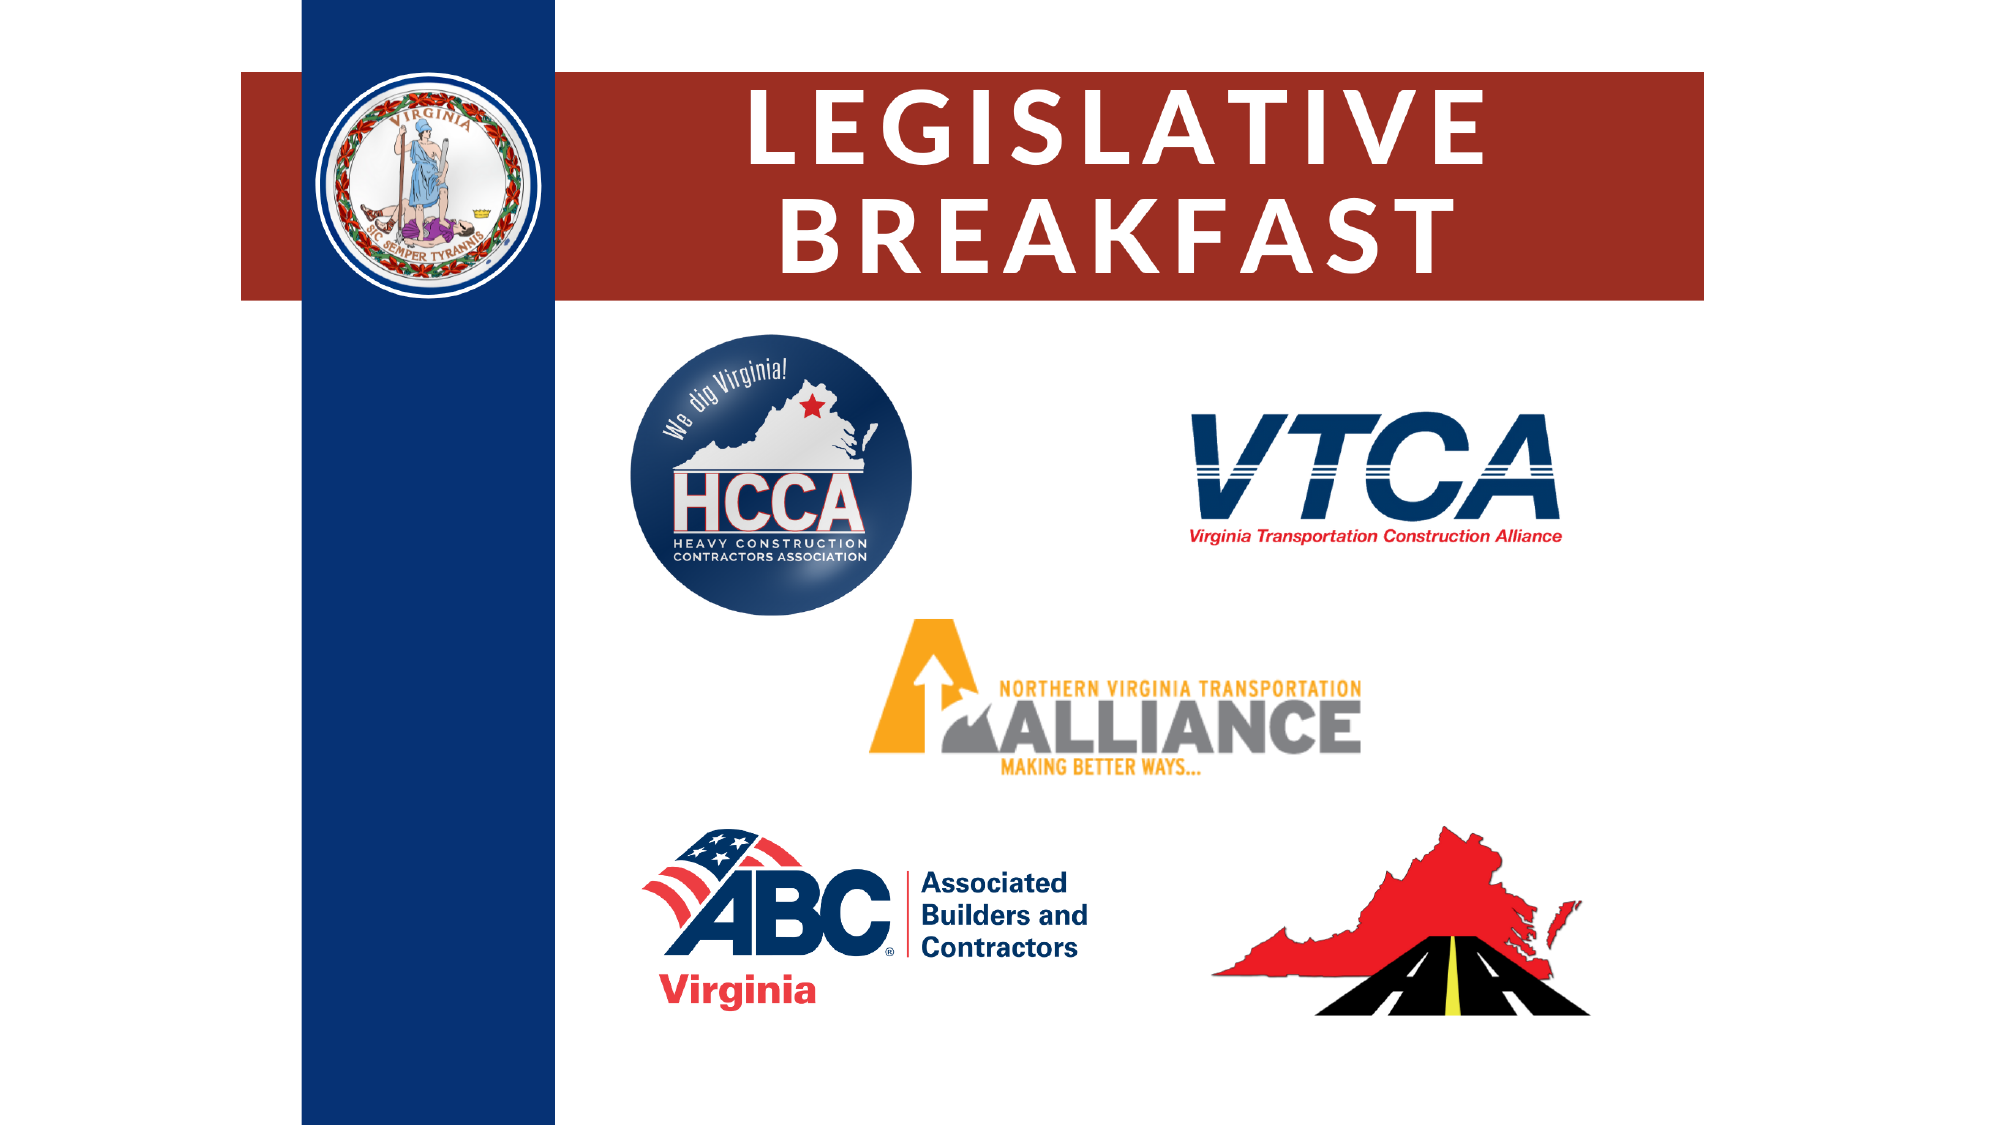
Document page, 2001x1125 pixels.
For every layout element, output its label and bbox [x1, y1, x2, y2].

picture [241, 0, 1705, 1125]
